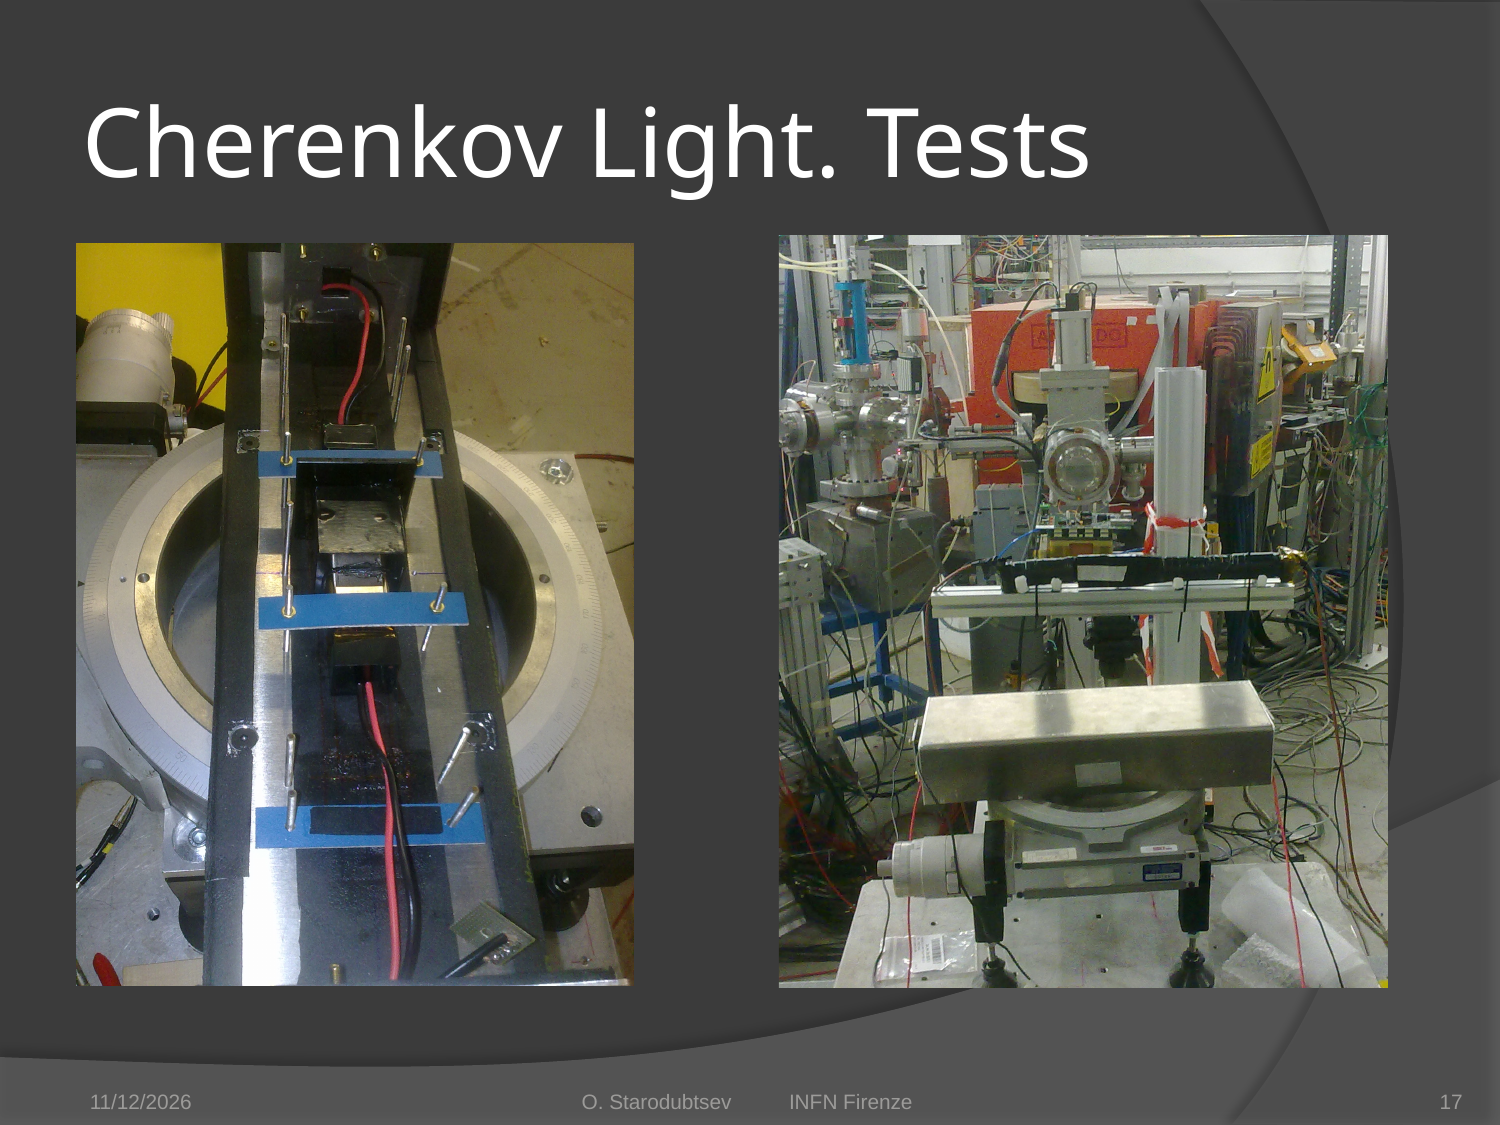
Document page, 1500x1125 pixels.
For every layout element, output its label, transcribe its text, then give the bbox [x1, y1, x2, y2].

slide_number 17 [1337, 1053, 1463, 1114]
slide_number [75, 1053, 425, 1114]
footer O. Starodubtsev INFN Firenze [512, 1053, 988, 1114]
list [76, 243, 634, 987]
title Cherenkov Light. Tests [75, 45, 1300, 233]
picture [778, 235, 1389, 988]
